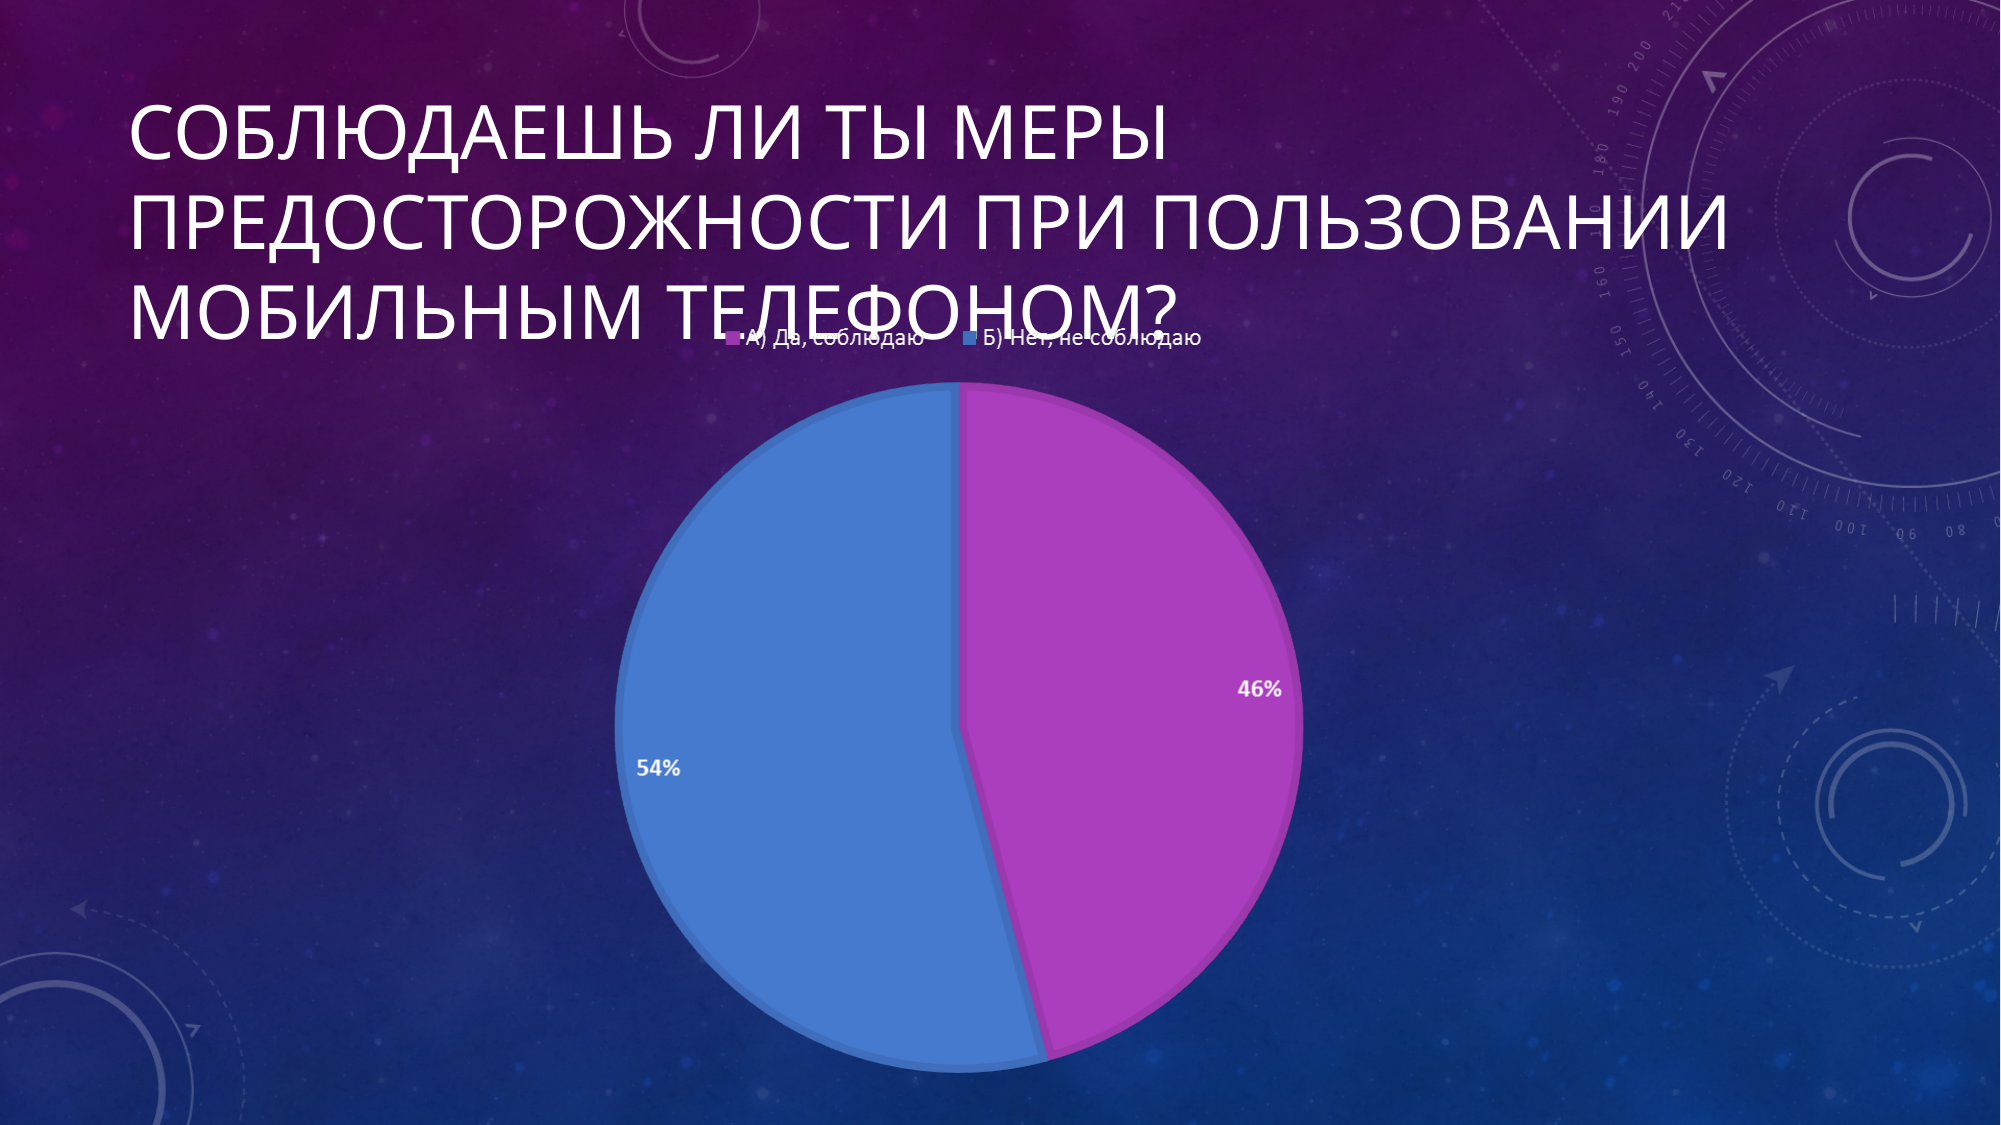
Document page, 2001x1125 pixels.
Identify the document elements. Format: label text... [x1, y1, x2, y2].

title Соблюдаешь ли ты меры предосторожности при пользовании мобильным телефоном? [112, 99, 1775, 339]
picture [0, 0, 2001, 1125]
